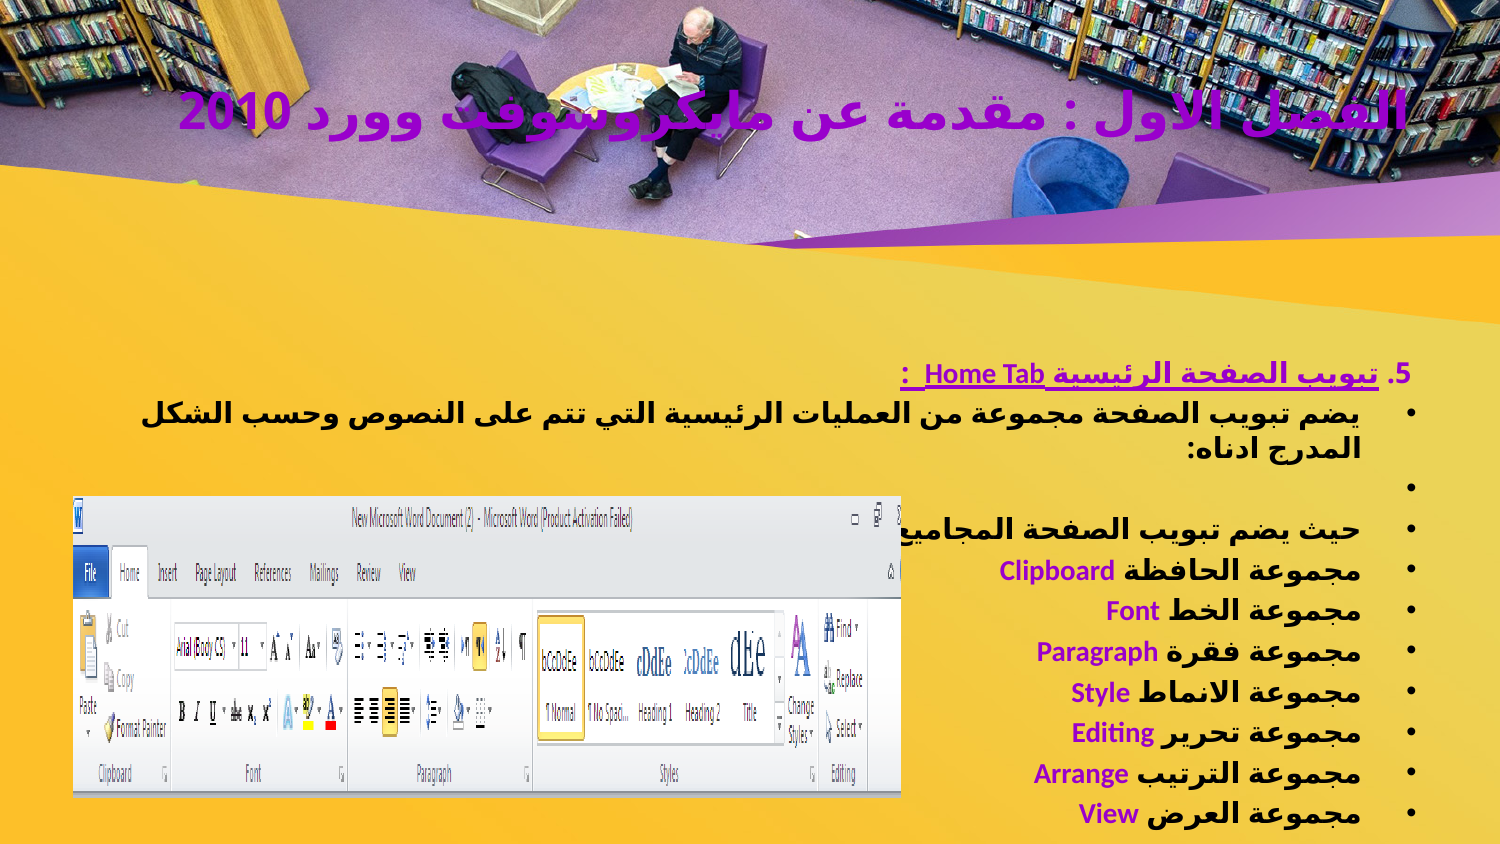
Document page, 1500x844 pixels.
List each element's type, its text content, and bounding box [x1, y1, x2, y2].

title الفصل الاول : مقدمة عن مايكروسوفت وورد 2010 [98, 46, 1427, 172]
picture [0, 0, 1500, 844]
list 5. تبويب الصفحة الرئيسية Home Tab : يضم تبويب الصفحة مجموعة من العمليات الرئيسية التي تتم على النصوص وحسب الشكل المدرج ادناه: حيث يضم تبويب الصفحة المجاميع الاتية : مجموعة الحافظة Clipboard مجموعة الخط Font مجموعة فقرة Paragraph مجموعة الانماط Style مجموعة تحرير Editing مجموعة الترتيب Arrange مجموعة العرض View [73, 346, 1427, 844]
